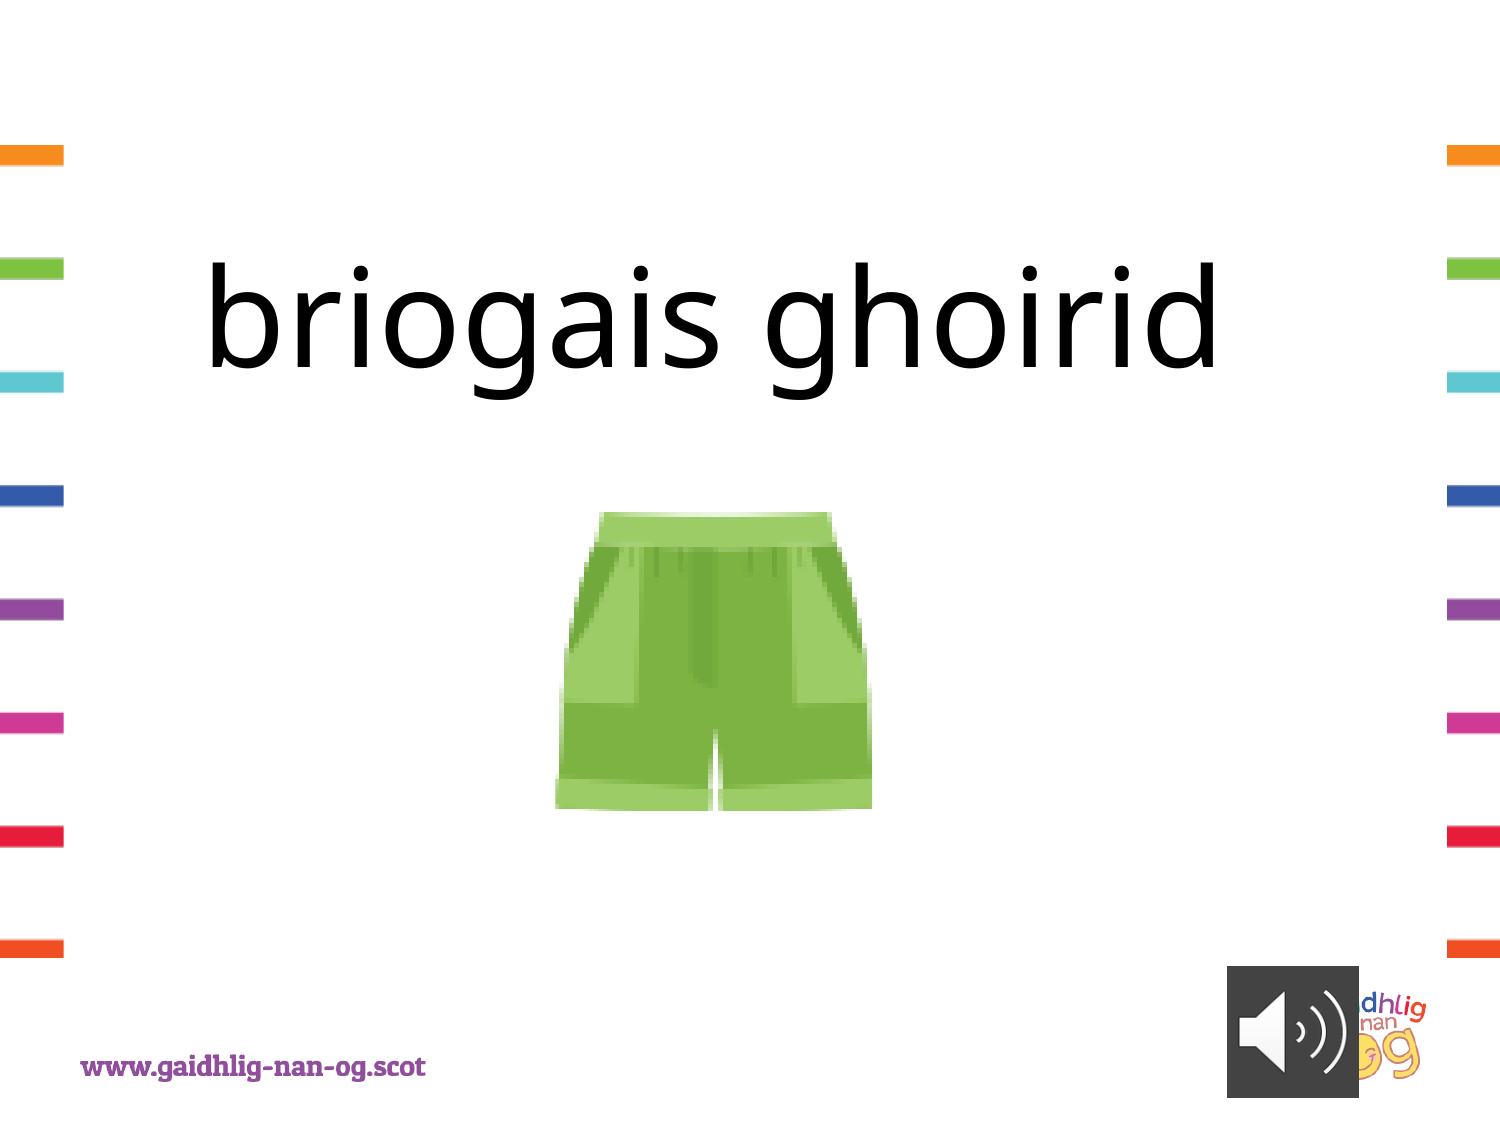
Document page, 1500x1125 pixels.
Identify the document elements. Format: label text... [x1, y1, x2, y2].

picture [63, 965, 1437, 1099]
text_box briogais ghoirid [134, 222, 1294, 402]
picture [555, 512, 873, 811]
